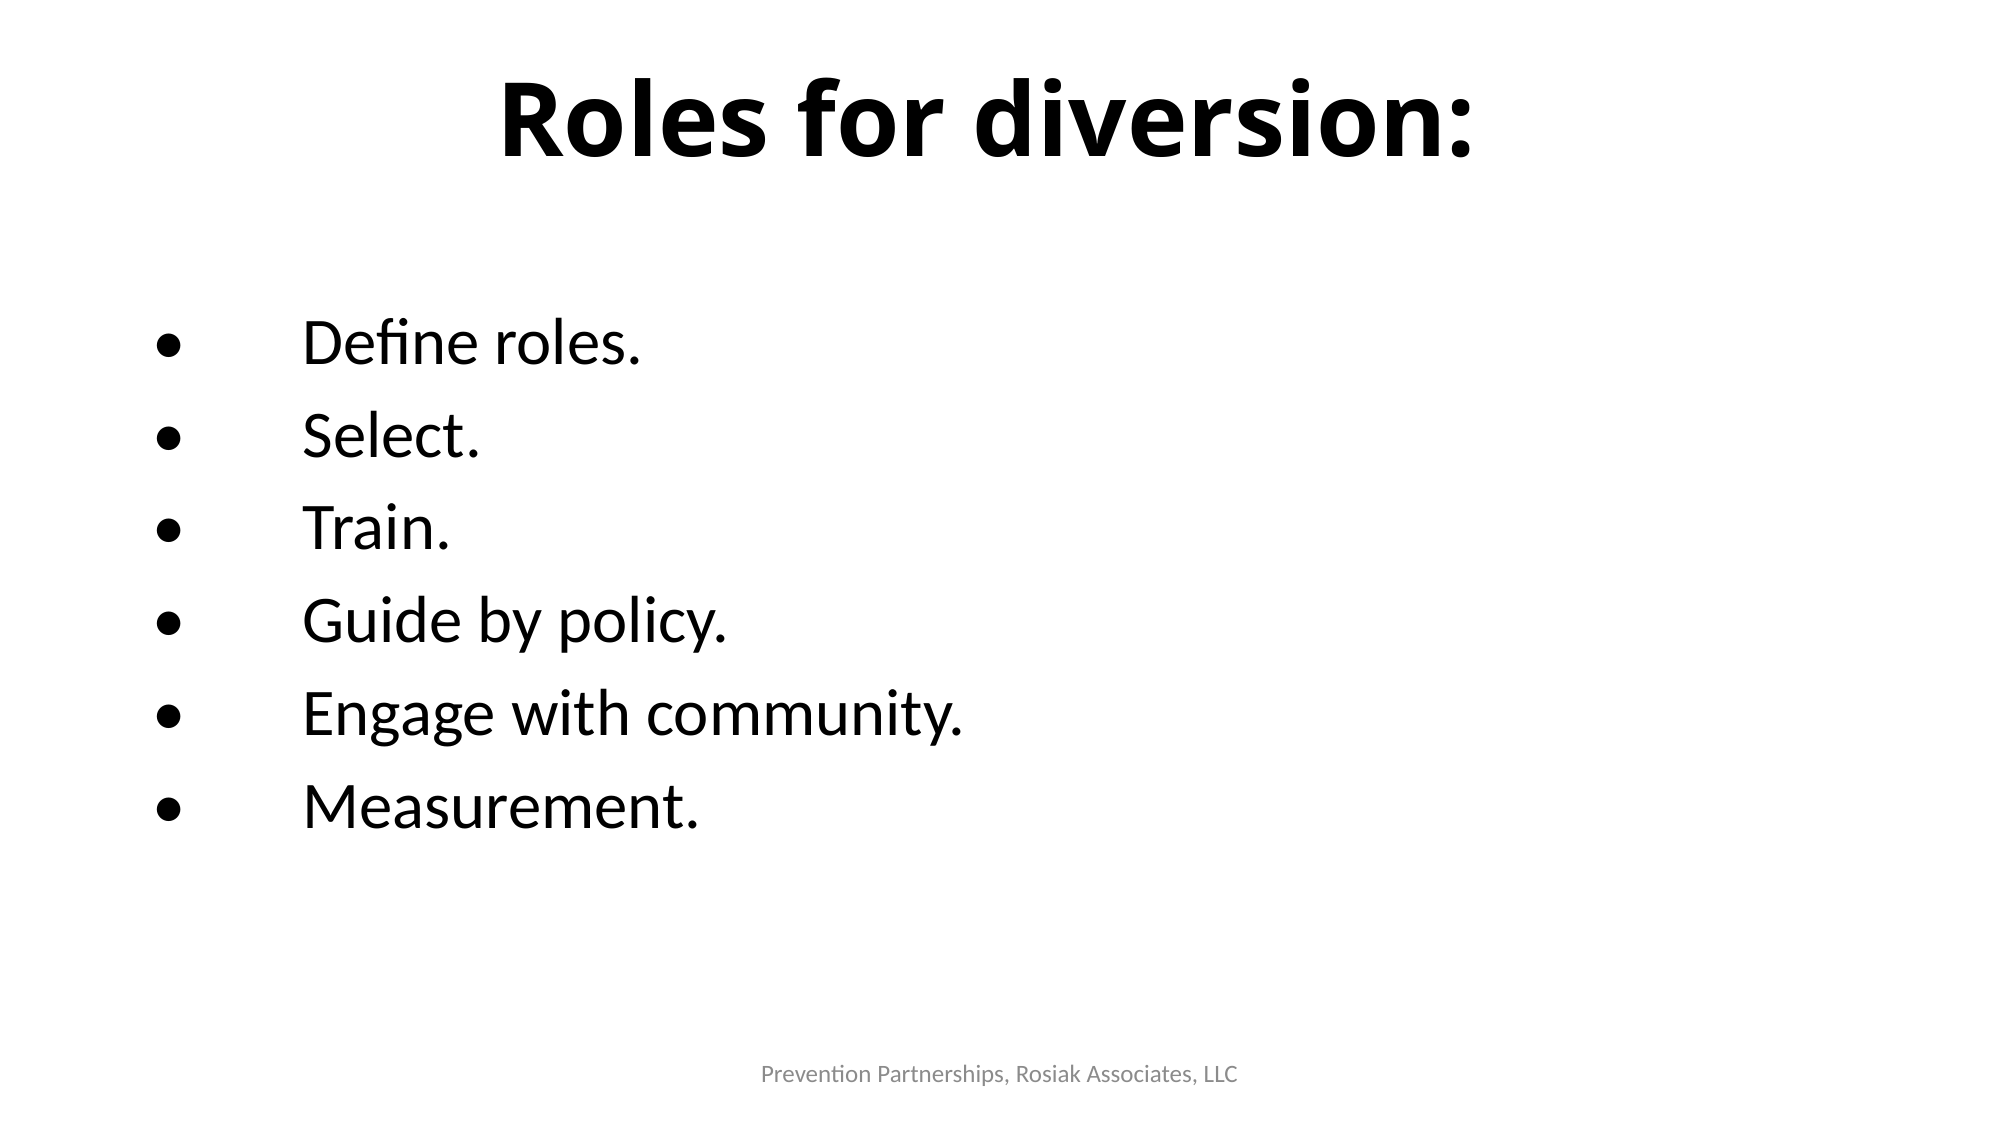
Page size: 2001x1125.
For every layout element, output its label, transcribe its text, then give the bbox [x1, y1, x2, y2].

footer Prevention Partnerships, Rosiak Associates, LLC [662, 1042, 1338, 1103]
list • Define roles. • Select. • Train. • Guide by policy. • Engage with community. • Measurement. [137, 299, 1863, 1014]
title Roles for diversion: [137, 59, 1863, 278]
